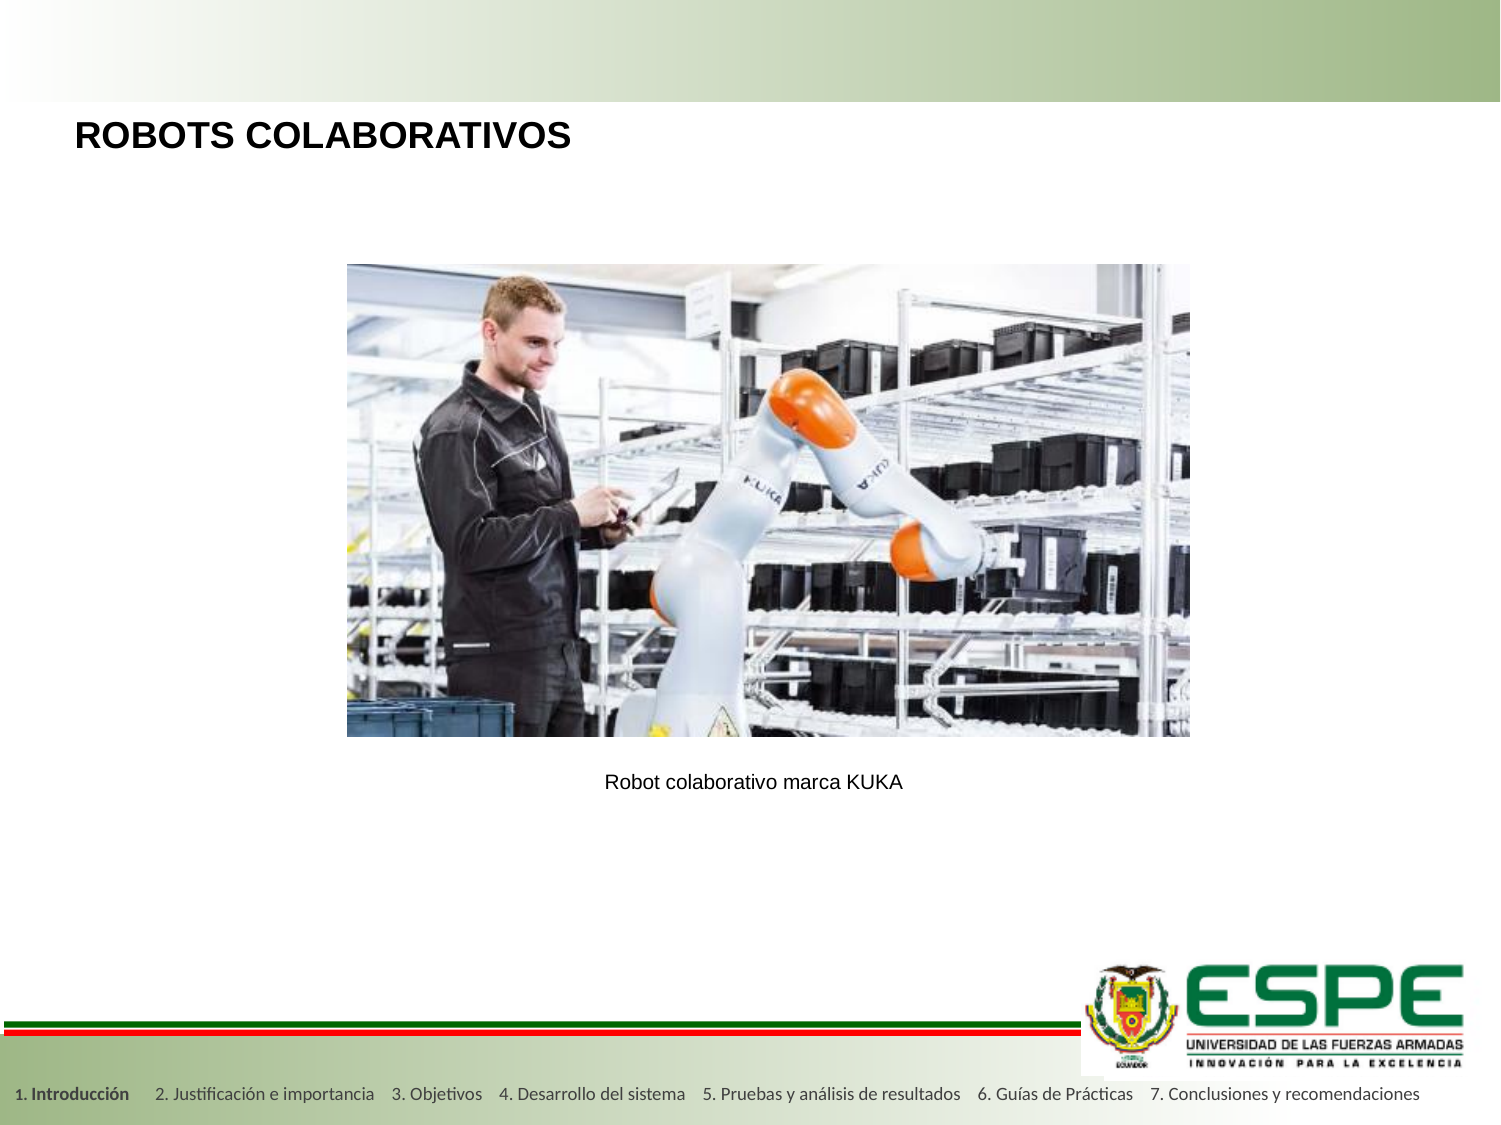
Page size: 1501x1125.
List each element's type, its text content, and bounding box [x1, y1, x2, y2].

text_box 1. Introducción 2. Justificación e importancia 3. Objetivos 4. Desarrollo del sistema 5. Pruebas y análisis de resultados 6. Guías de Prácticas 7. Conclusiones y recomendaciones [0, 1074, 1501, 1112]
picture [347, 264, 1190, 737]
text_box Robot colaborativo marca KUKA [589, 761, 948, 802]
text_box ROBOTS COLABORATIVOS [59, 103, 588, 163]
picture [1080, 954, 1483, 1077]
